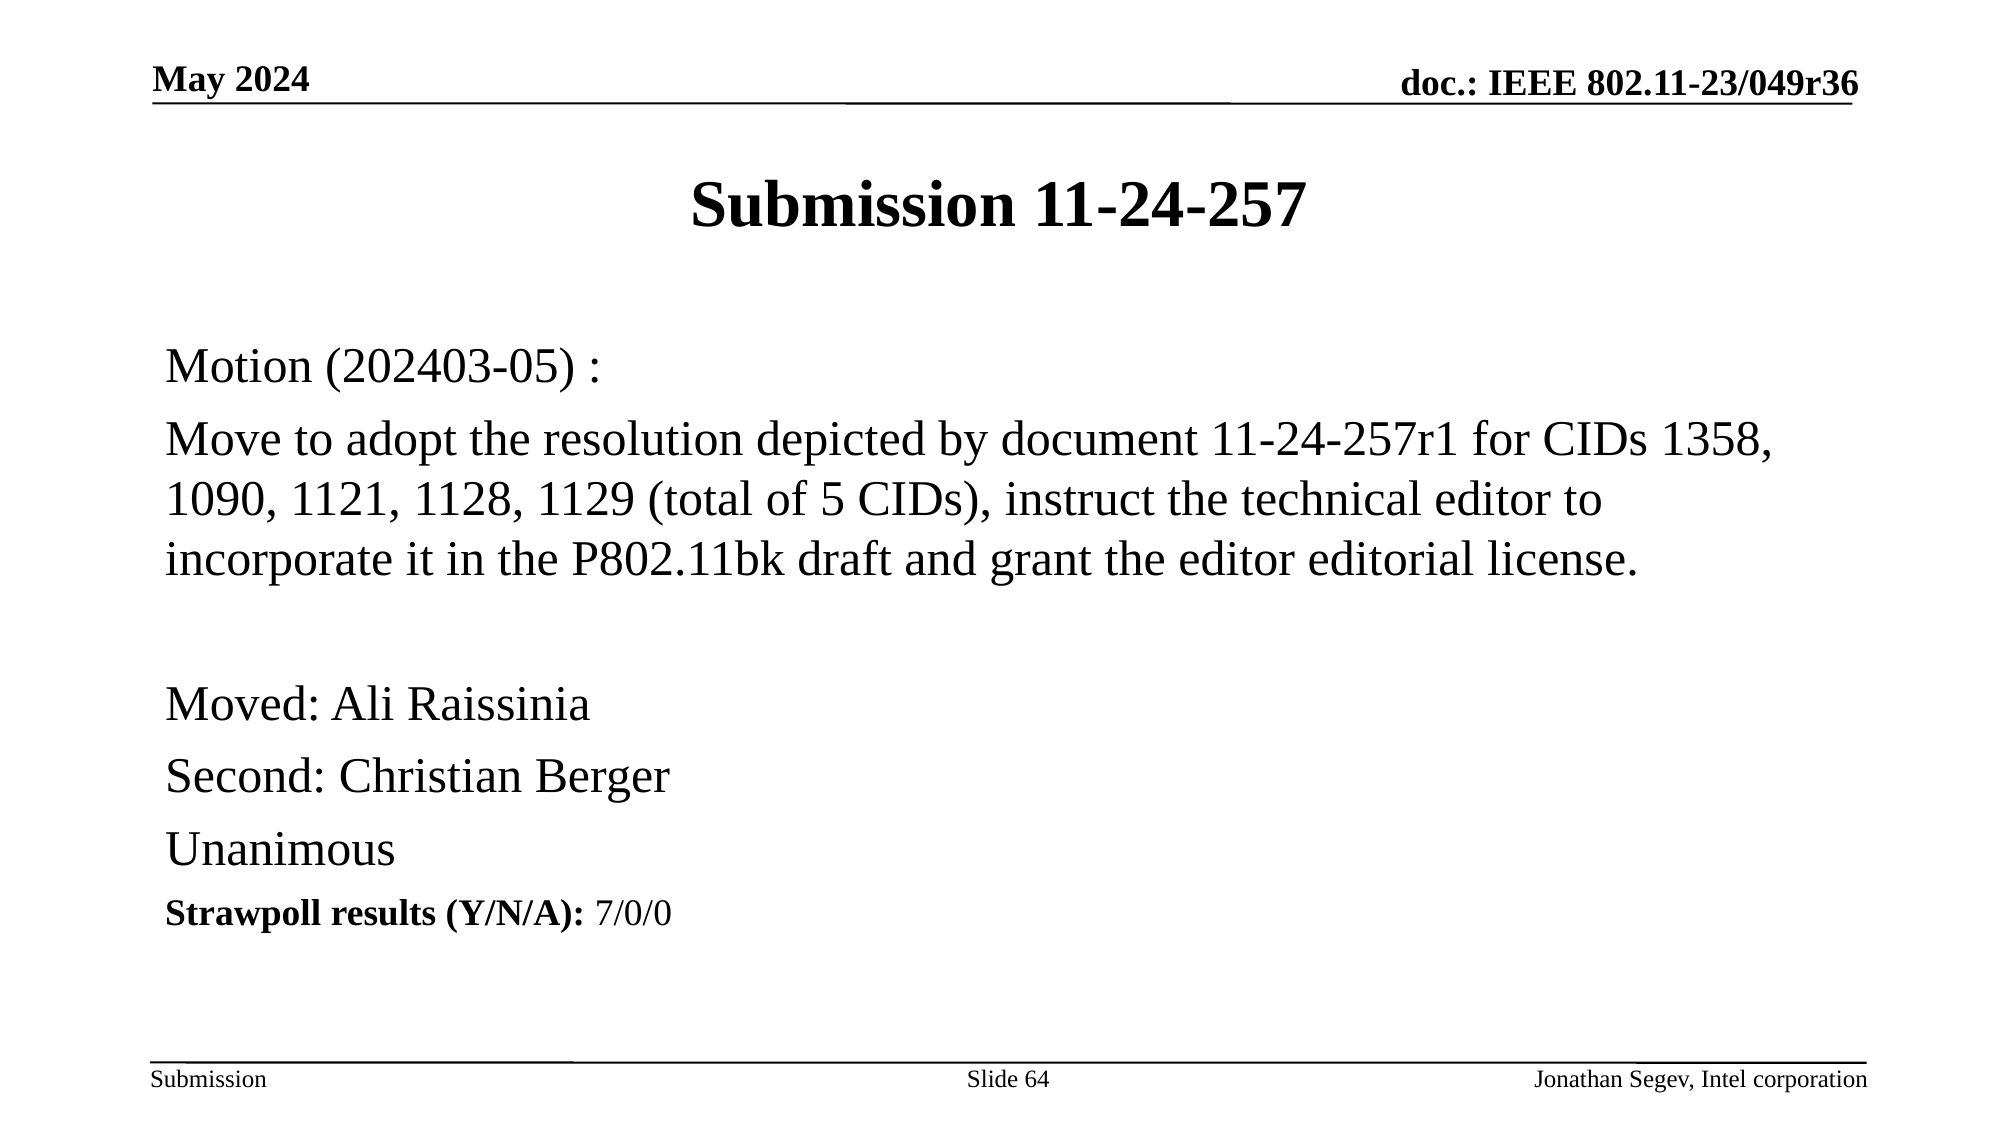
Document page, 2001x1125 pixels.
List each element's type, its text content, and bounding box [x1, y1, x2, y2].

list Motion (202403-05) : Move to adopt the resolution depicted by document 11-24-257r1 for CIDs 1358, 1090, 1121, 1128, 1129 (total of 5 CIDs), instruct the technical editor to incorporate it in the P802.11bk draft and grant the editor editorial license. Moved: Ali Raissinia Second: Christian Berger Unanimous Strawpoll results (Y/N/A): 7/0/0 [149, 324, 1850, 1000]
slide_number Slide 64 [950, 1061, 1067, 1123]
footer Jonathan Segev, Intel corporation [1171, 1061, 1869, 1093]
title Submission 11-24-257 [149, 112, 1850, 288]
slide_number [152, 54, 563, 100]
